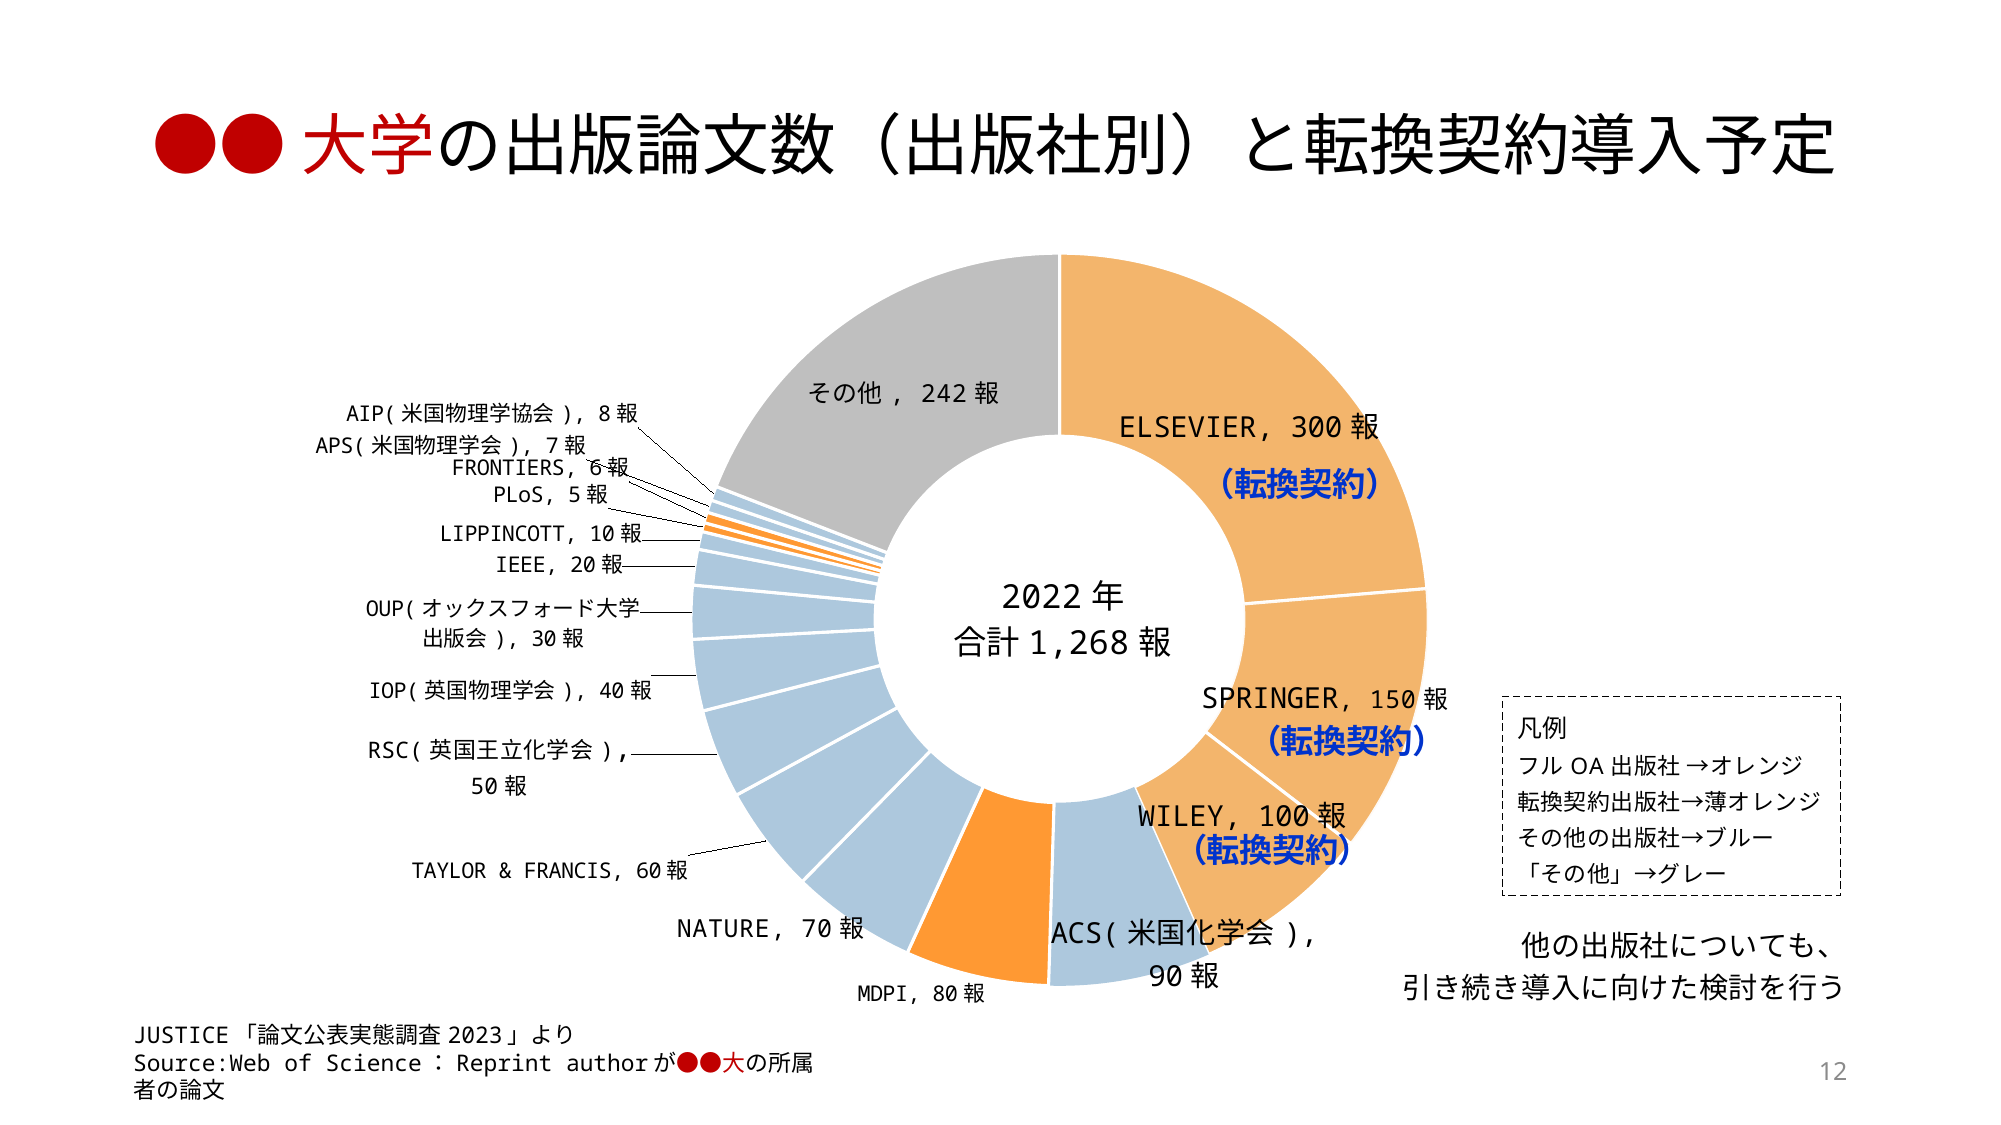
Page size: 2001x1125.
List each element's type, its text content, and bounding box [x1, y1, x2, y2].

chart [137, 227, 1863, 1014]
text_box JUSTICE「論文公表実態調査2023」より Source:Web of Science：Reprint authorが●●大の所属者の論文 [118, 1013, 832, 1111]
title ●●大学の出版論文数（出版社別）と転換契約導入予定 [137, 87, 1863, 208]
slide_number 12 [1412, 1042, 1863, 1103]
